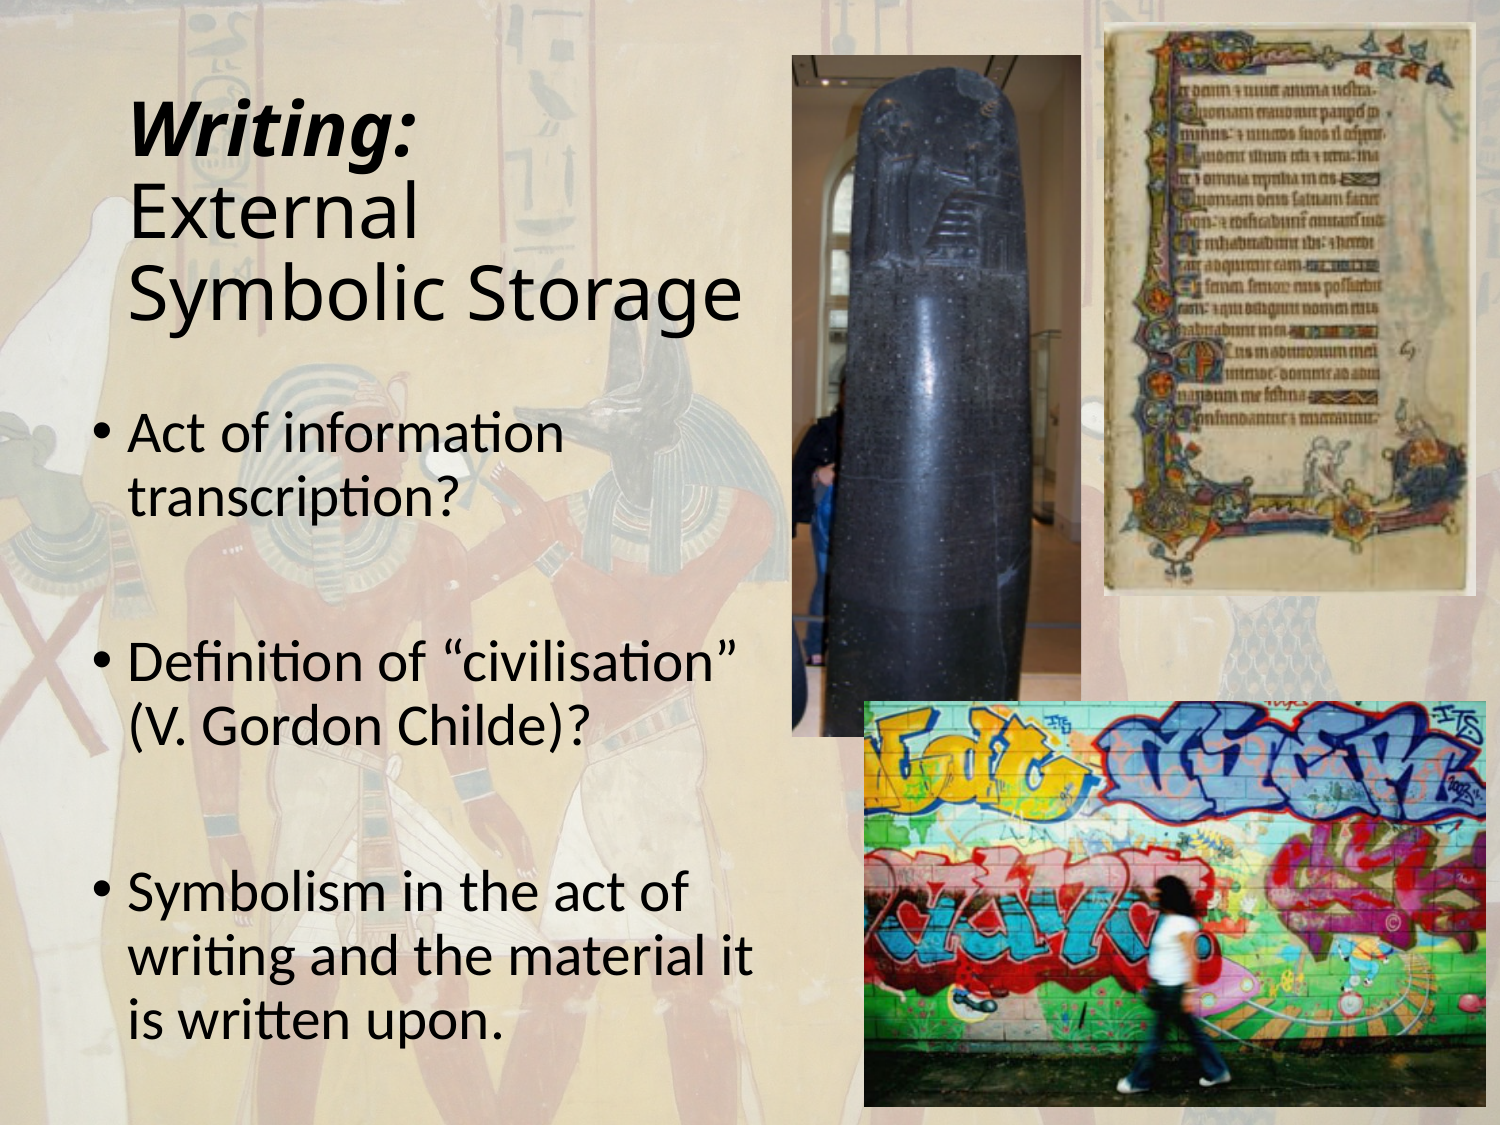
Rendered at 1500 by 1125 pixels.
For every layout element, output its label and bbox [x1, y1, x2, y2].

list [864, 701, 1486, 1107]
list [791, 55, 1082, 737]
picture [0, 0, 1500, 1125]
